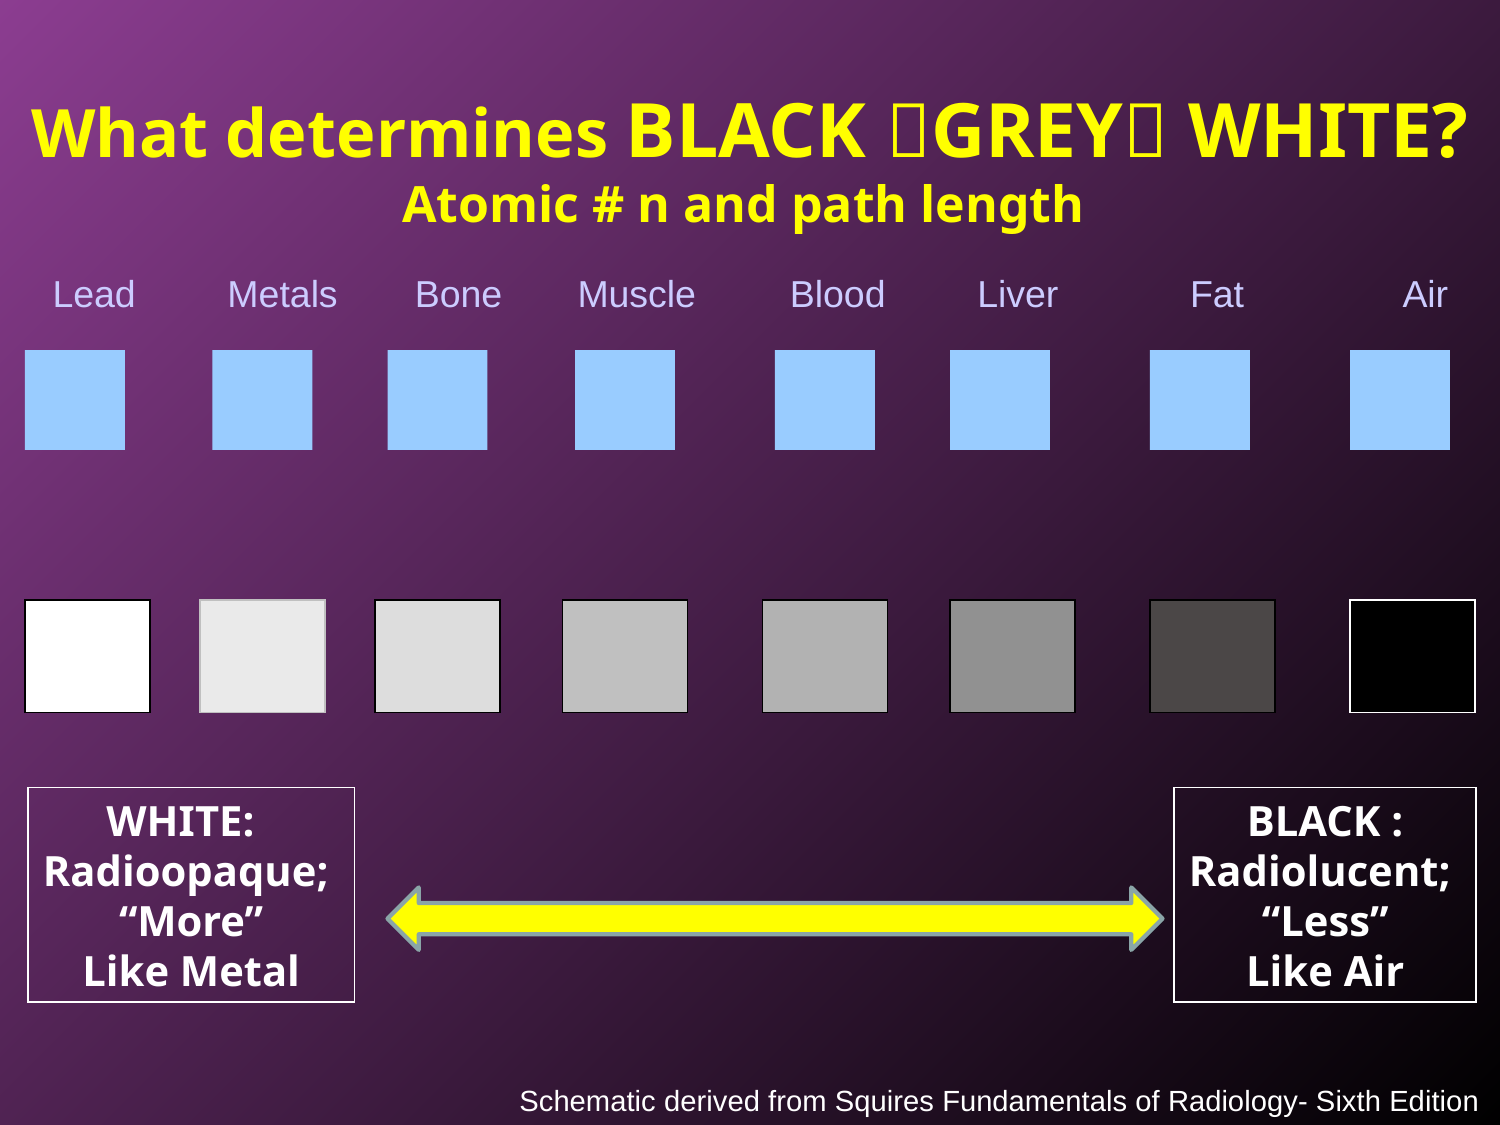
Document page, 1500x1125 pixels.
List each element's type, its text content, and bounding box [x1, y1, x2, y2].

text_box Schematic derived from Squires Fundamentals of Radiology- Sixth Edition [504, 1074, 1500, 1125]
text_box What determines BLACK GREY WHITE? Atomic # n and path length [0, 74, 1500, 240]
text_box WHITE: Radioopaque; “More” Like Metal [28, 787, 355, 1003]
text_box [24, 262, 1476, 713]
text_box BLACK : Radiolucent; “Less” Like Air [1174, 787, 1477, 1003]
text_box [385, 885, 1165, 952]
